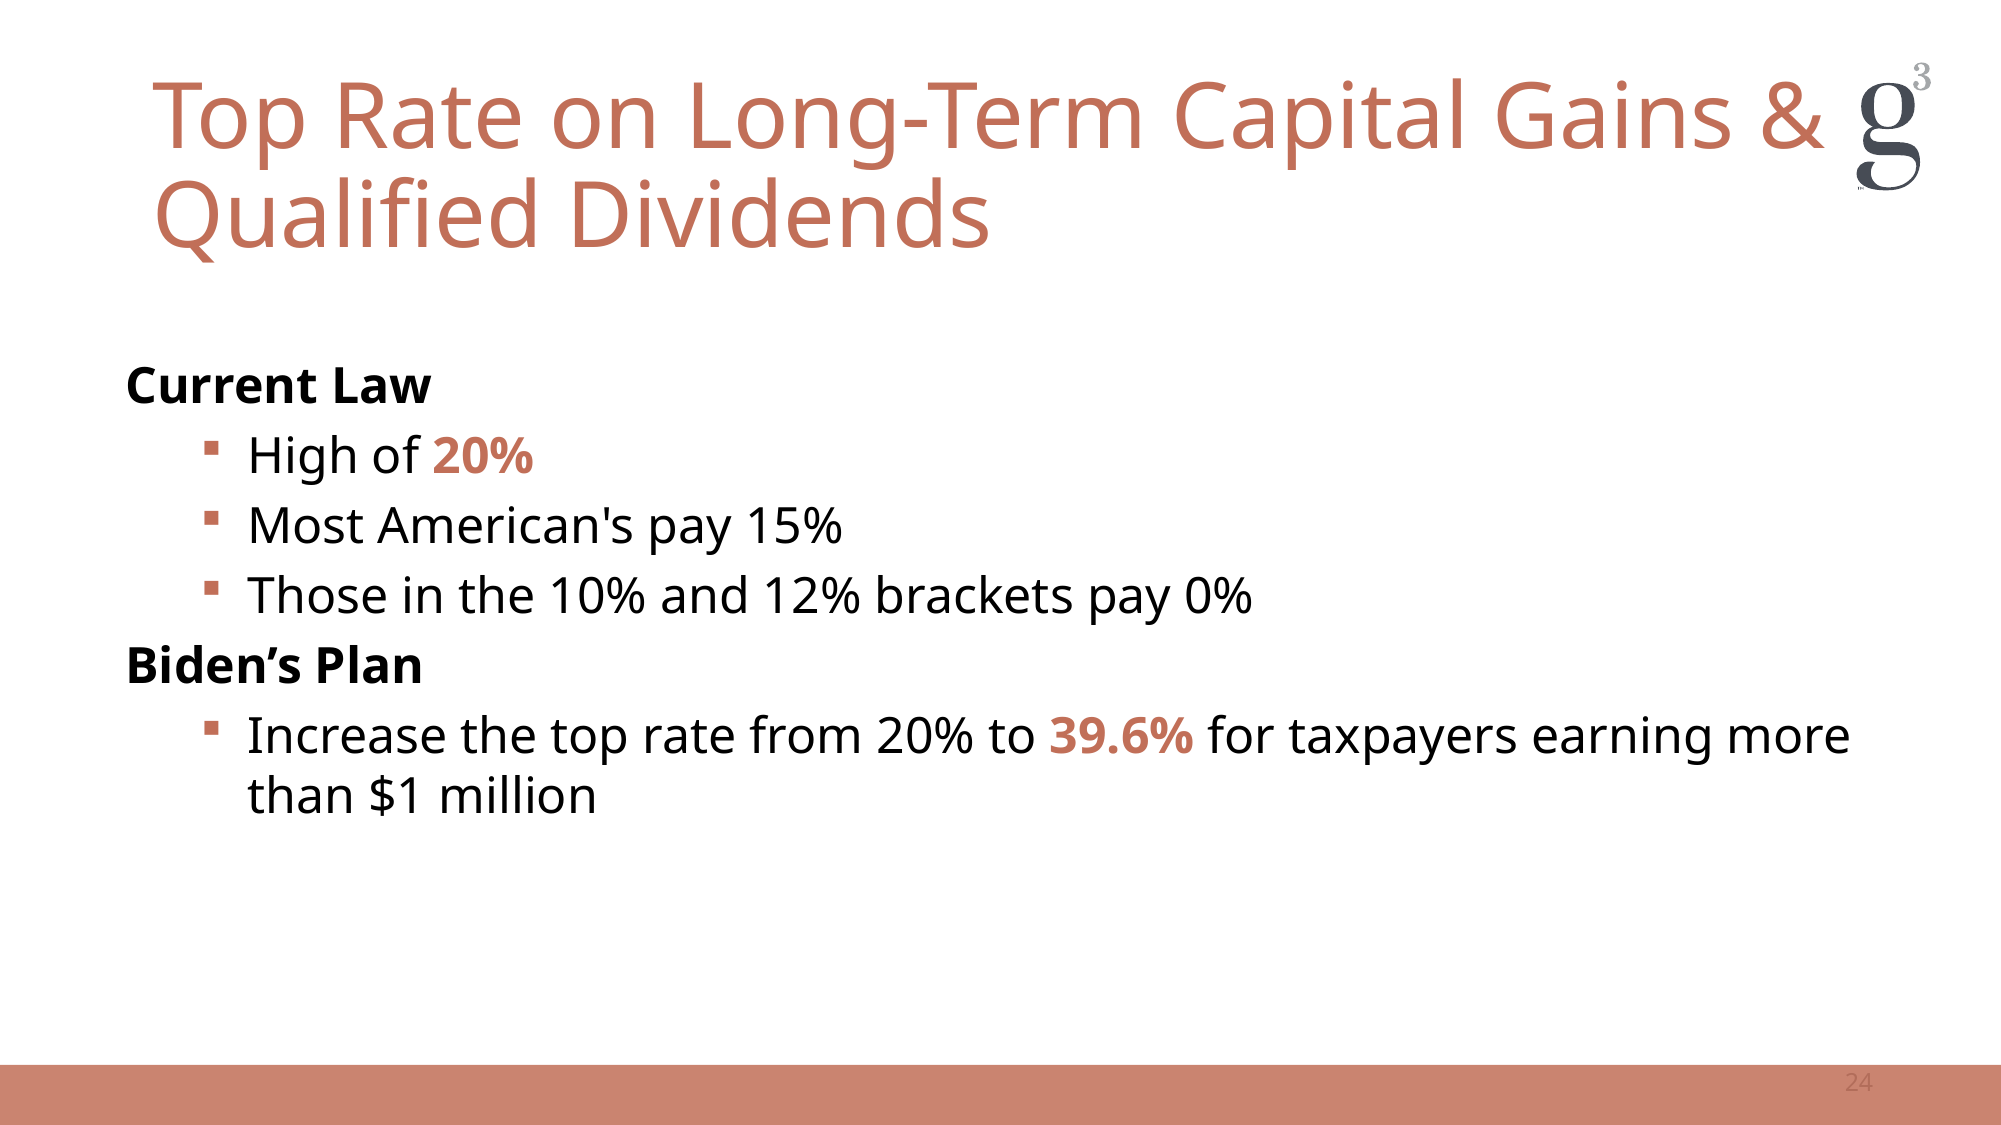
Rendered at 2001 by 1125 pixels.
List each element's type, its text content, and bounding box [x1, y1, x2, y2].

title Top Rate on Long-Term Capital Gains & Qualified Dividends [137, 59, 1863, 277]
text_box Current Law High of 20% Most American's pay 15% Those in the 10% and 12% brackets pay 0% Biden’s Plan Increase the top rate from 20% to 39.6% for taxpayers earning more than $1 million [112, 277, 1888, 1012]
